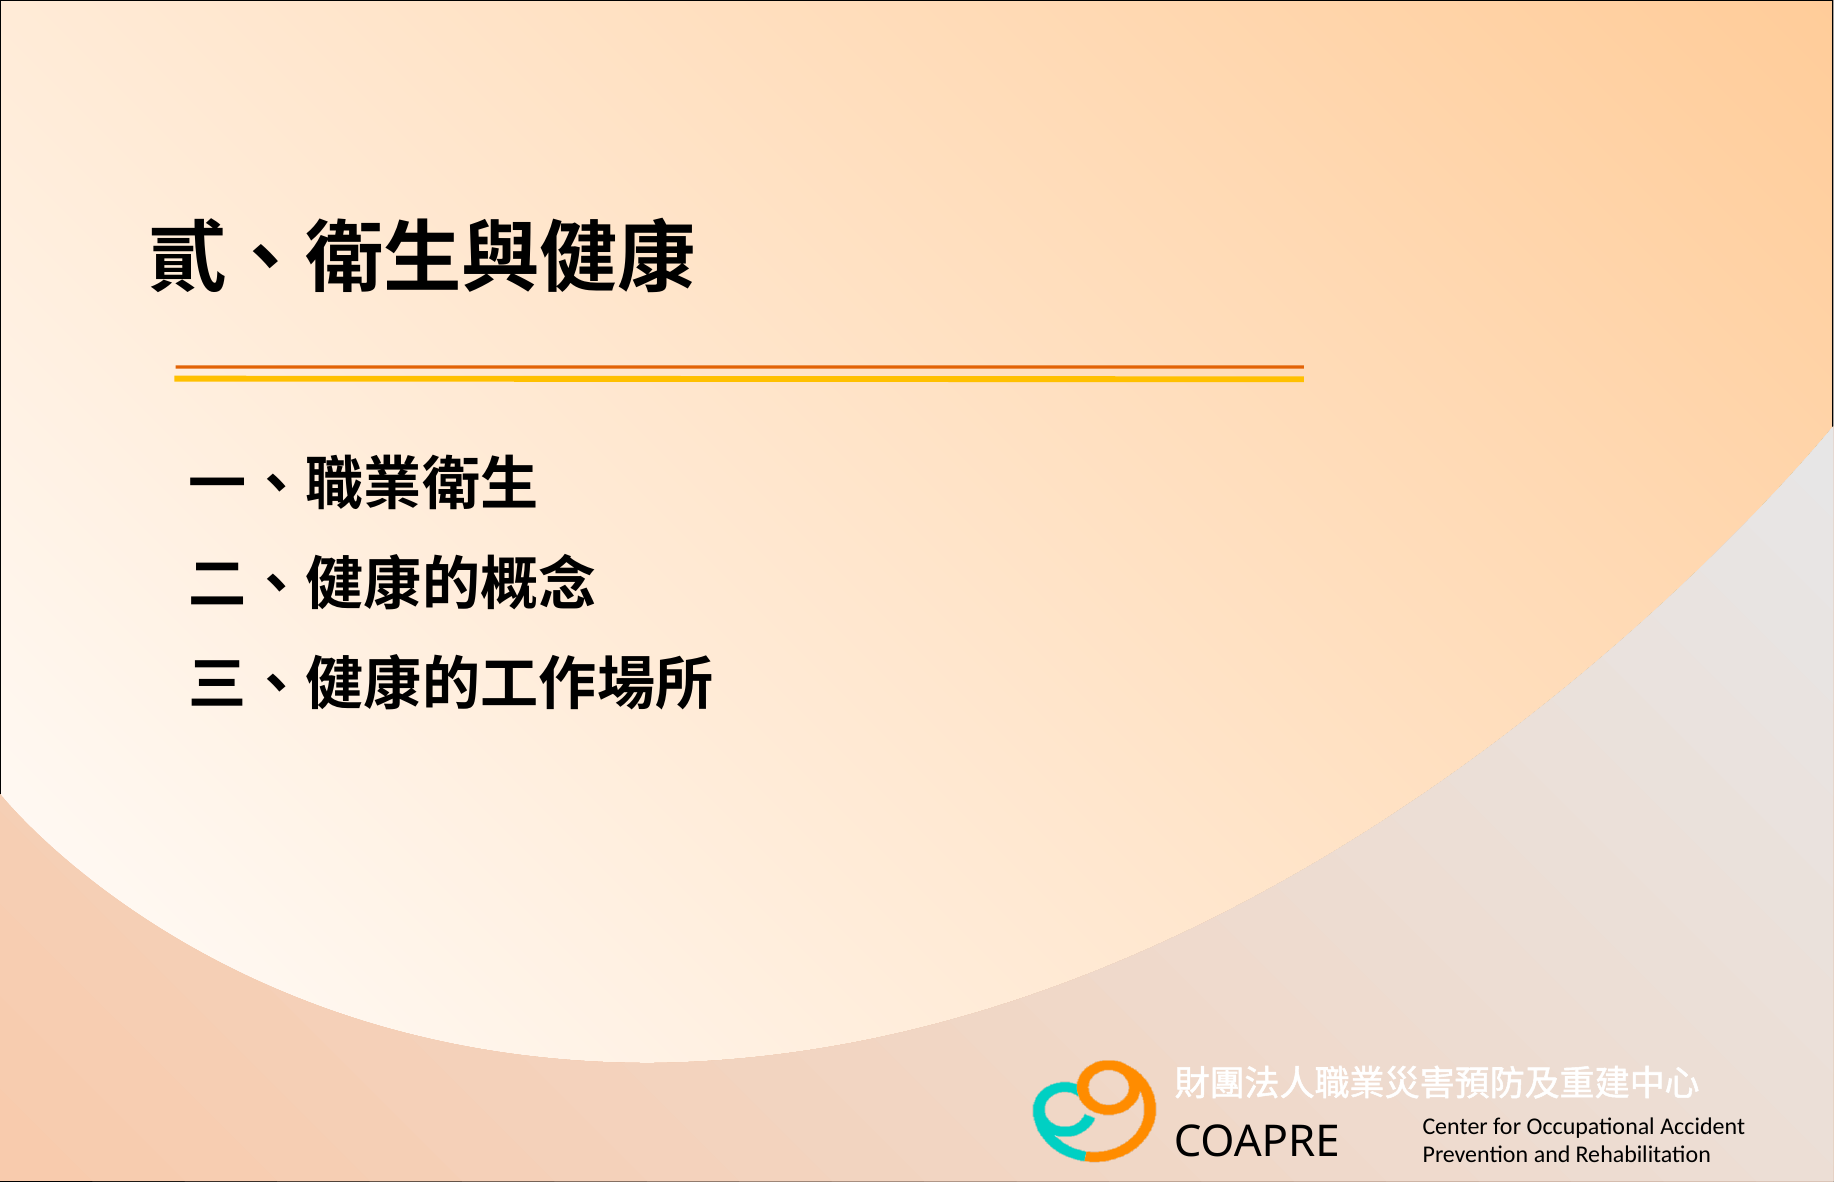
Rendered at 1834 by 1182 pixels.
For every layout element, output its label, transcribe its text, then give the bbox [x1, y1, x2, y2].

title 貳、衛生與健康 [146, 153, 1425, 353]
text_box 一、職業衛生 二、健康的概念 三、健康的工作場所 [186, 414, 950, 716]
picture [984, 1030, 1188, 1182]
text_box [174, 365, 1304, 383]
